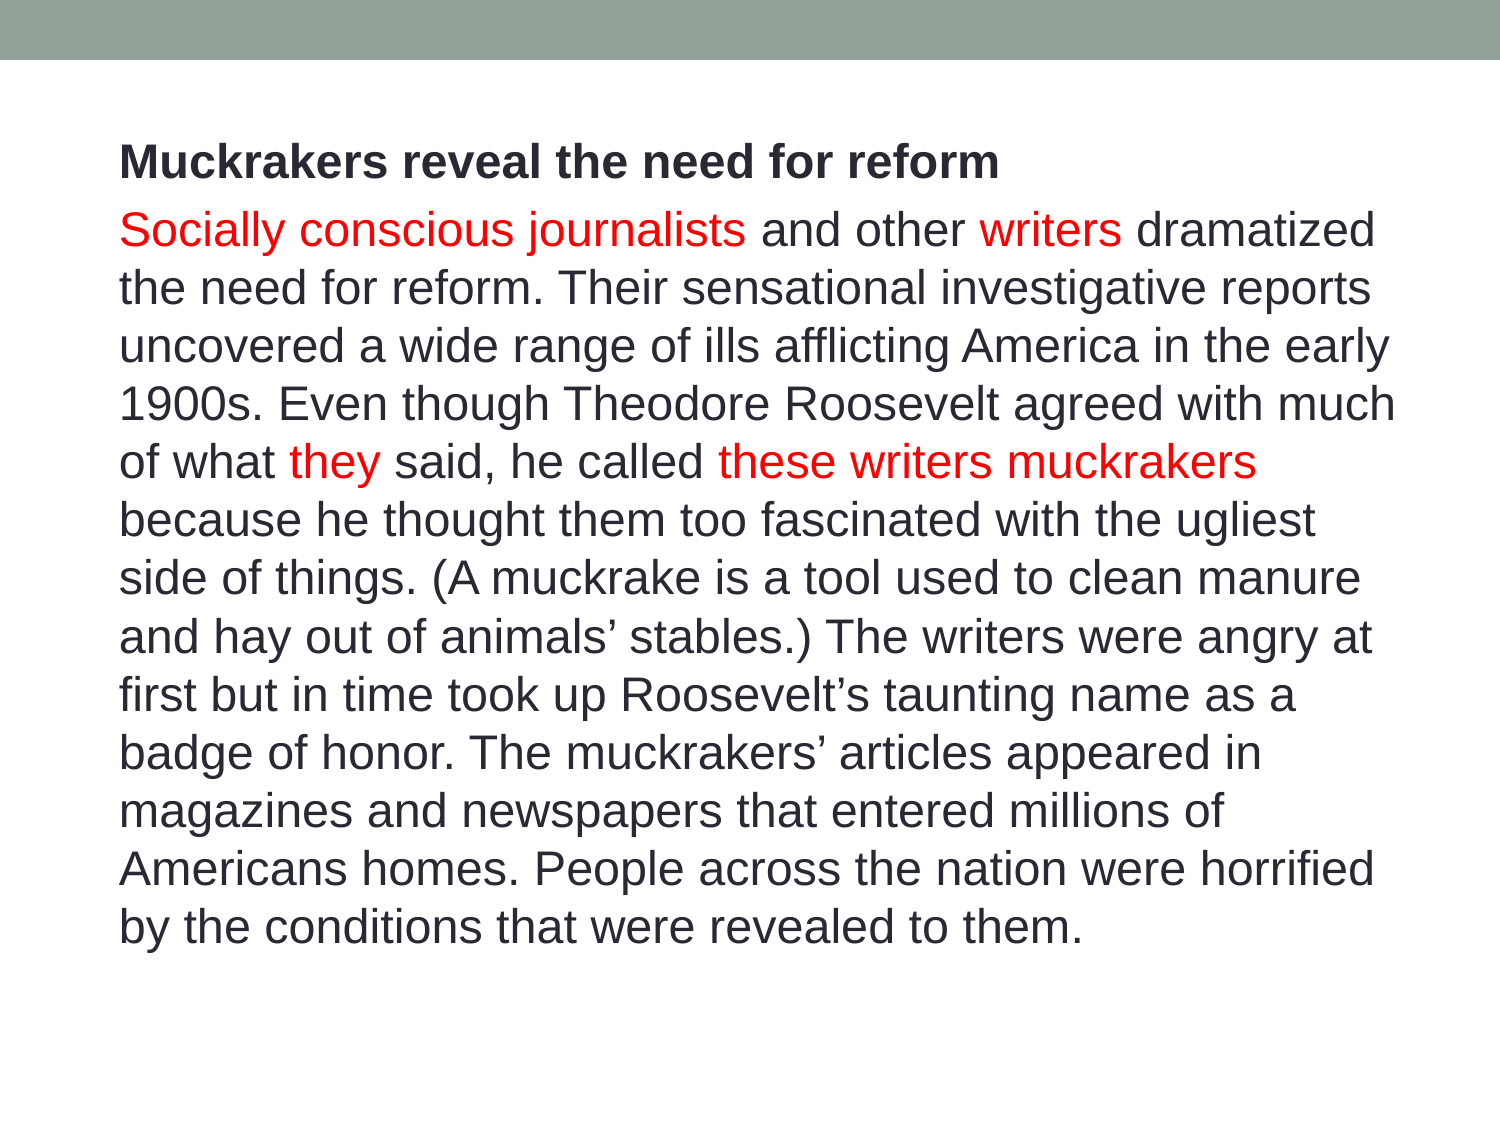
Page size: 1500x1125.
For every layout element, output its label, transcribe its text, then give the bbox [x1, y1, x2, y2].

list Muckrakers reveal the need for reform Socially conscious journalists and other writers dramatized the need for reform. Their sensational investigative reports uncovered a wide range of ills afflicting America in the early 1900s. Even though Theodore Roosevelt agreed with much of what they said, he called these writers muckrakers because he thought them too fascinated with the ugliest side of things. (A muckrake is a tool used to clean manure and hay out of animals’ stables.) The writers were angry at first but in time took up Roosevelt’s taunting name as a badge of honor. The muckrakers’ articles appeared in magazines and newspapers that entered millions of Americans homes. People across the nation were horrified by the conditions that were revealed to them. [75, 122, 1425, 1005]
